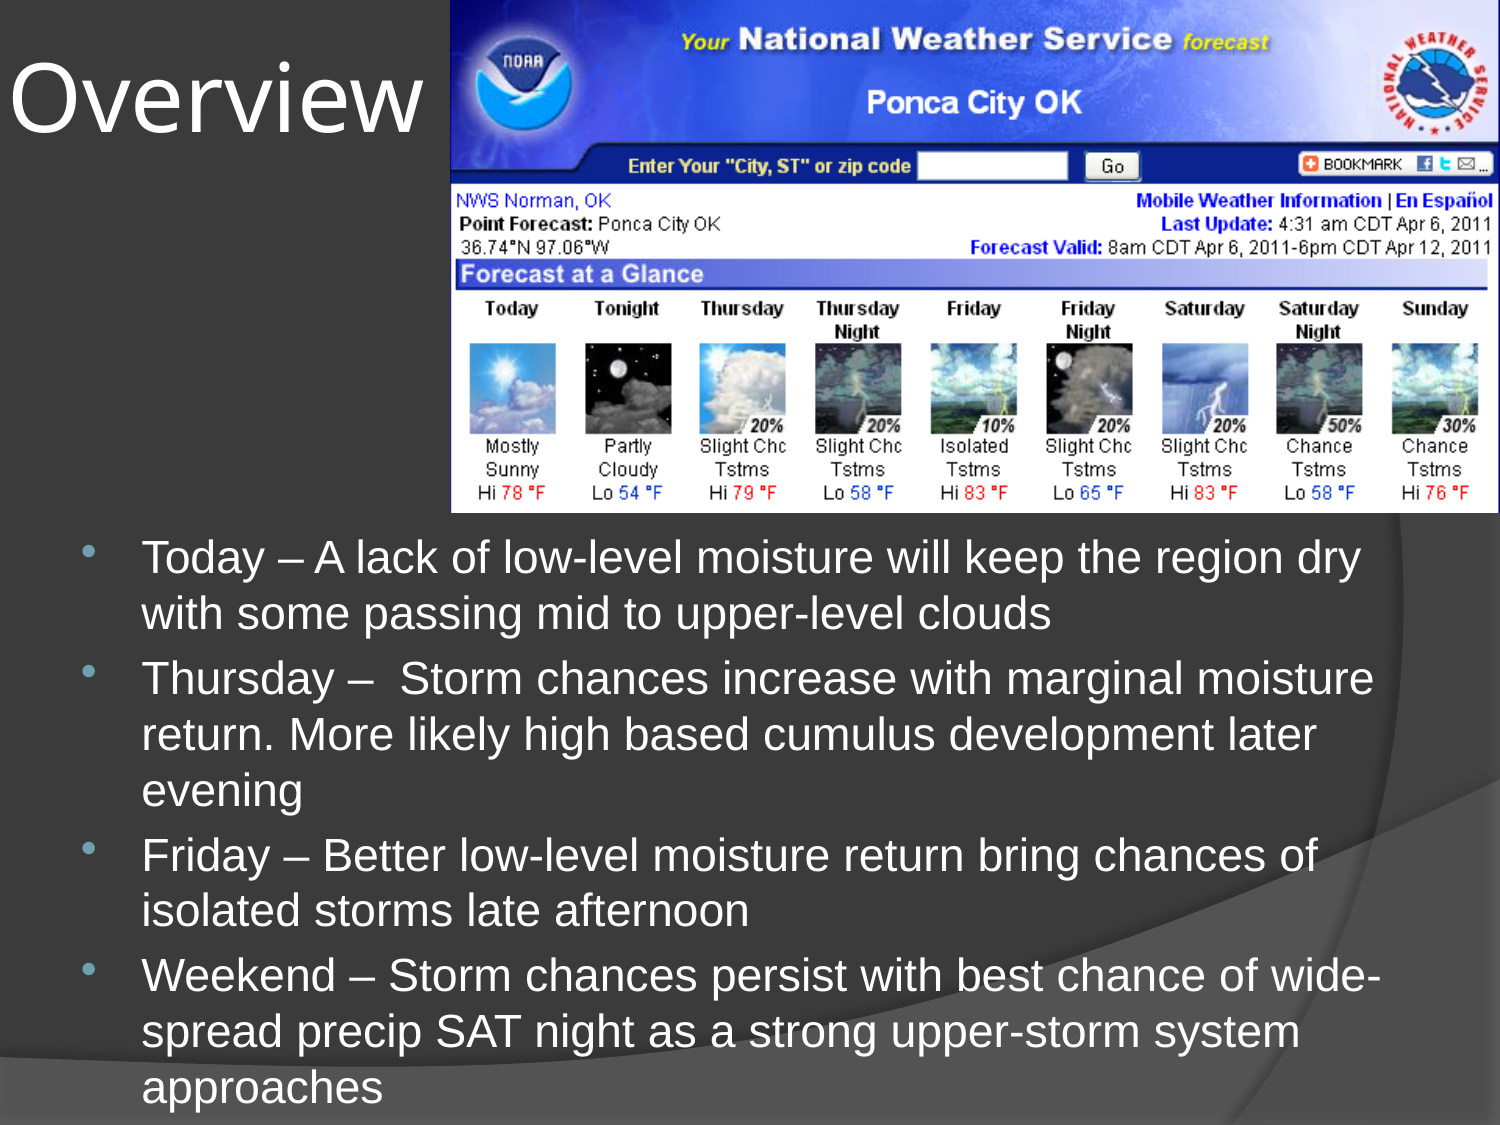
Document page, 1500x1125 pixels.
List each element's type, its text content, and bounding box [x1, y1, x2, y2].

title Overview [0, 0, 441, 188]
list Today – A lack of low-level moisture will keep the region dry with some passing mid to upper-level clouds Thursday – Storm chances increase with marginal moisture return. More likely high based cumulus development later evening Friday – Better low-level moisture return bring chances of isolated storms late afternoon Weekend – Storm chances persist with best chance of wide-spread precip SAT night as a strong upper-storm system approaches [62, 520, 1400, 1125]
picture [449, 0, 1500, 513]
